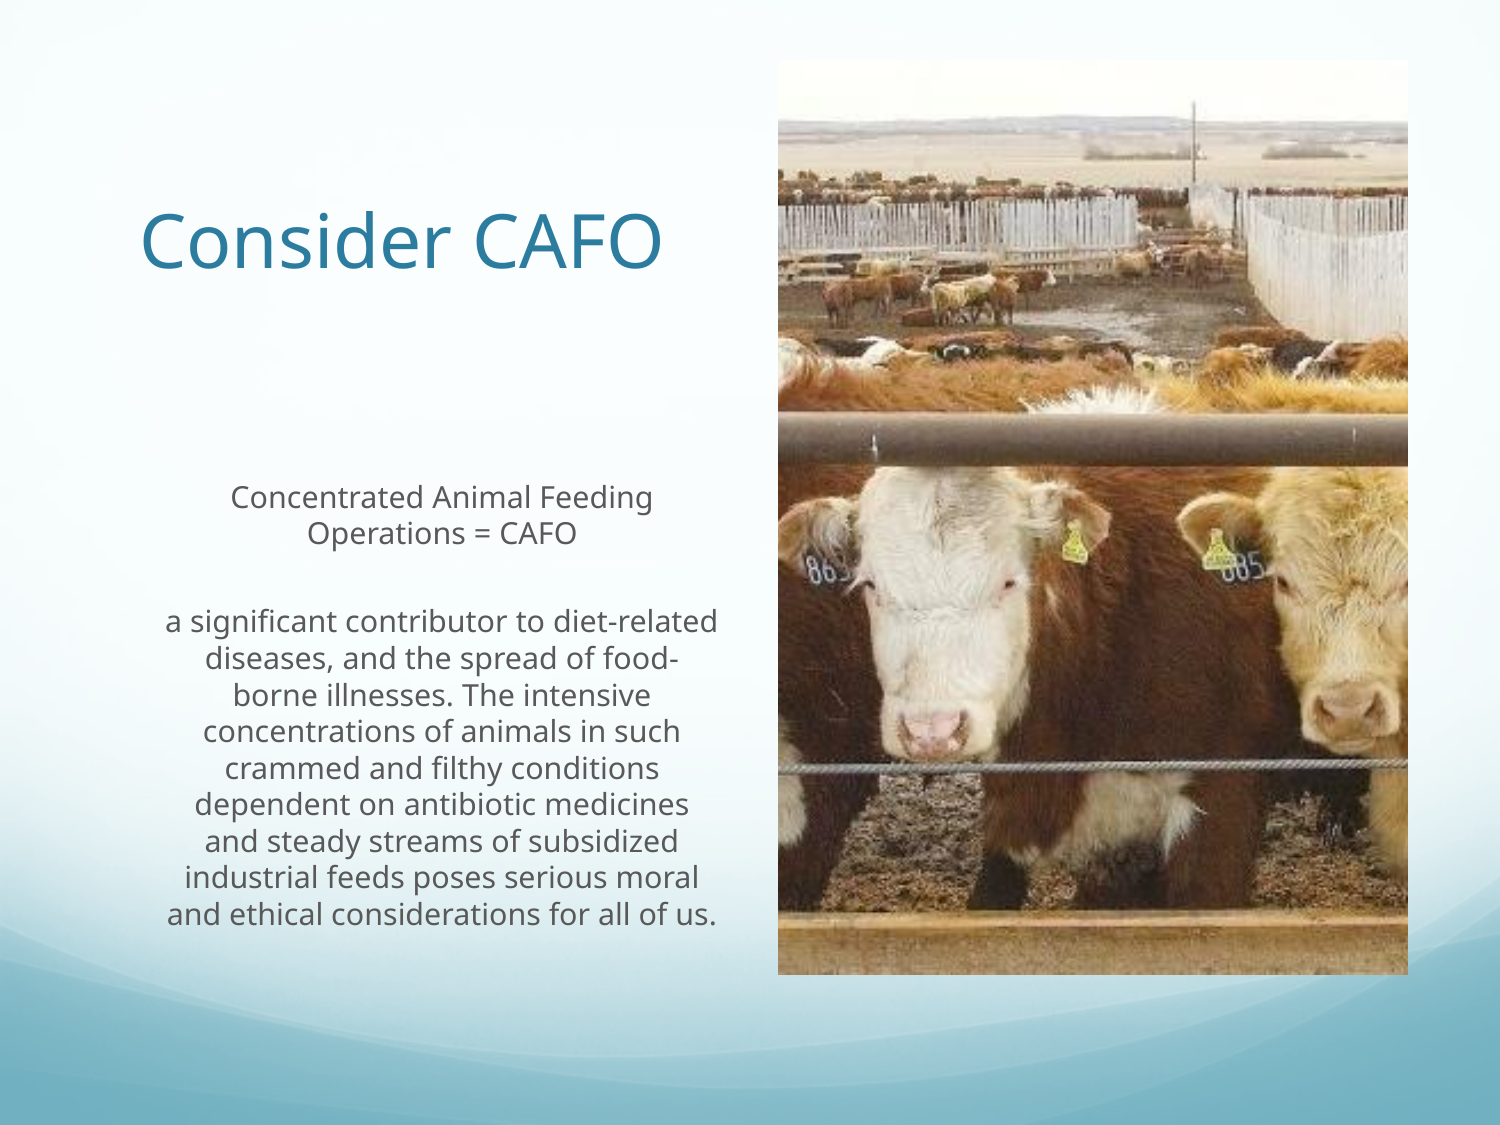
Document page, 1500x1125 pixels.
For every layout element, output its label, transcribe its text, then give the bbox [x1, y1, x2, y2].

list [777, 59, 1409, 976]
list Concentrated Animal Feeding Operations = CAFO a significant contributor to diet-related diseases, and the spread of food-borne illnesses. The intensive concentrations of animals in such crammed and filthy conditions dependent on antibiotic medicines and steady streams of subsidized industrial feeds poses serious moral and ethical considerations for all of us. [150, 470, 735, 984]
title Consider CAFO [87, 100, 718, 291]
